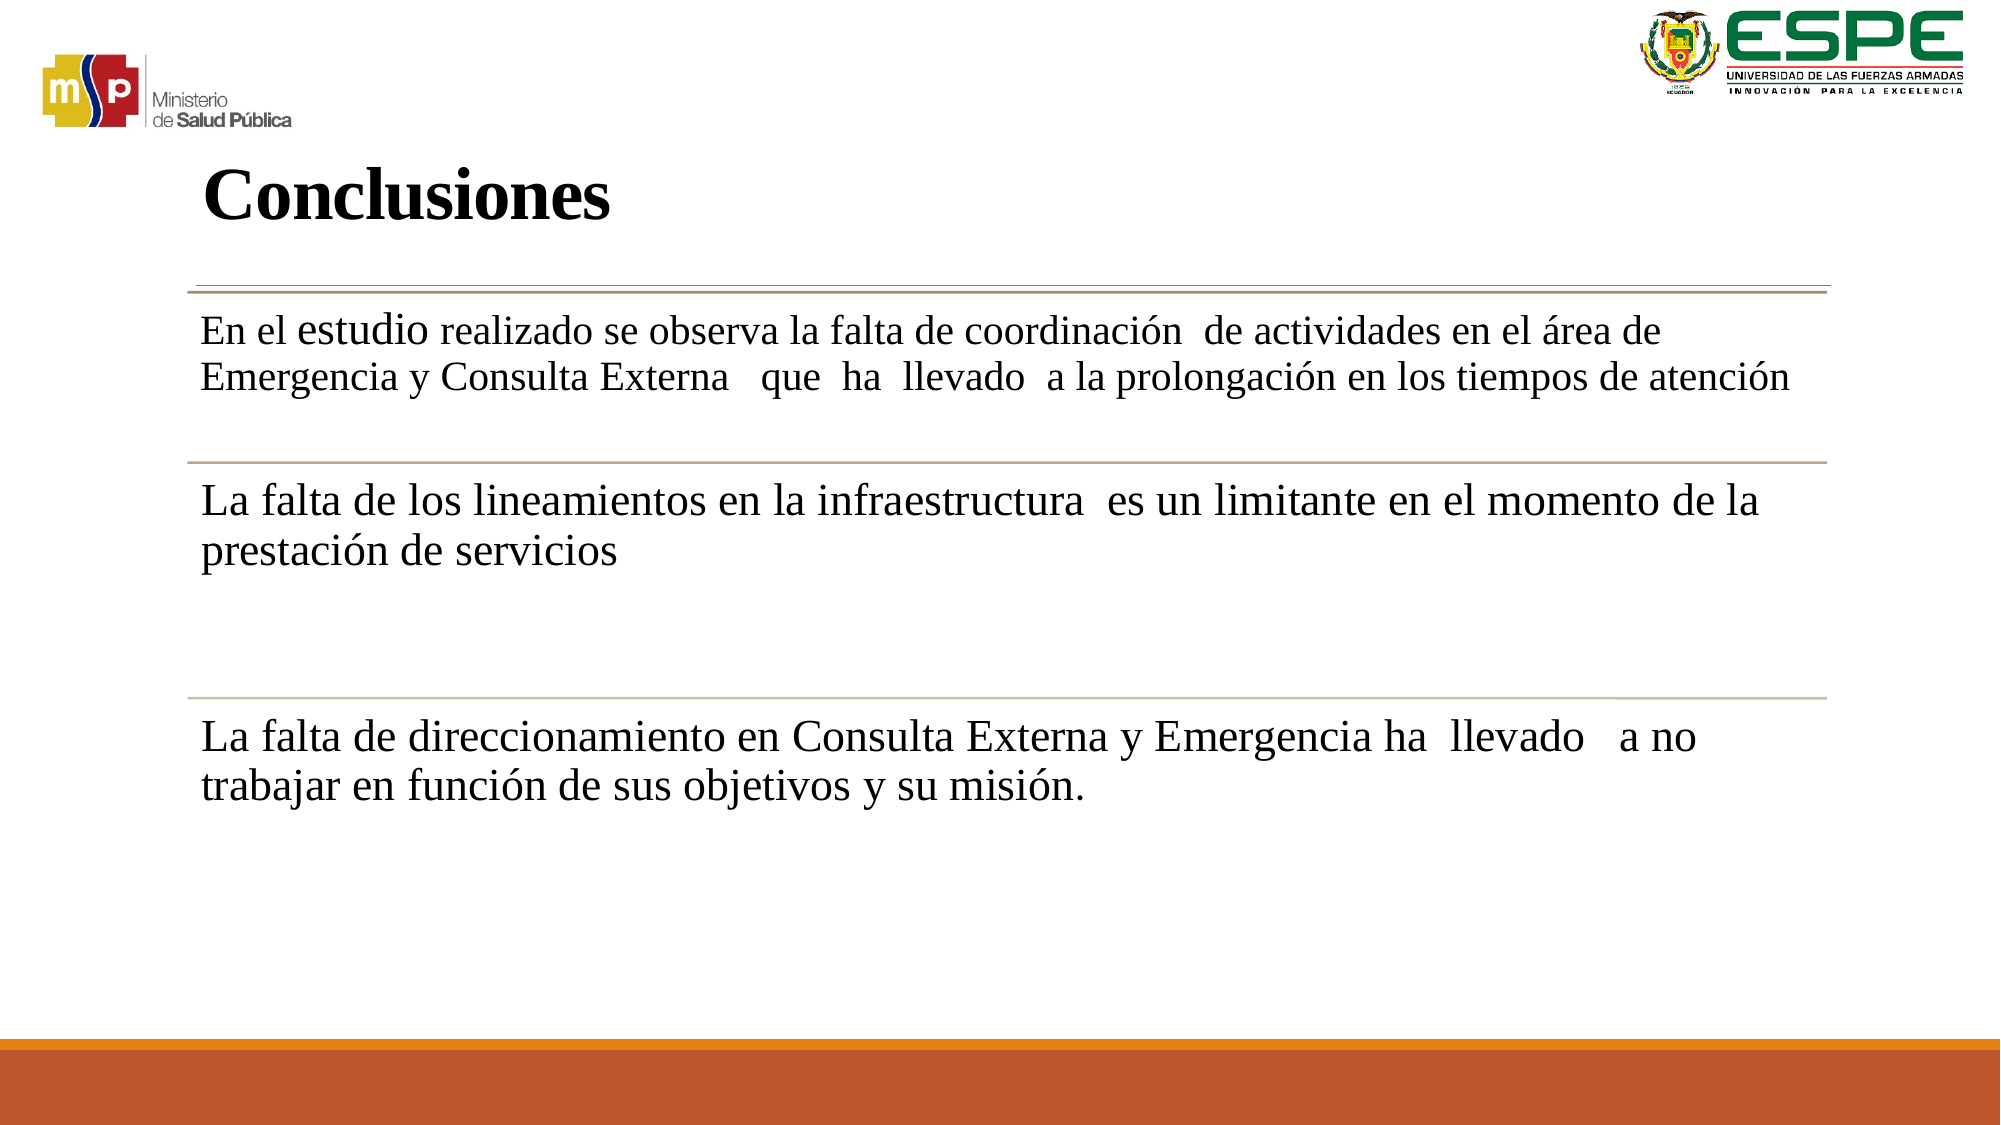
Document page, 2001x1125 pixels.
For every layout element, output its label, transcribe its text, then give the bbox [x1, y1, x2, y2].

picture [36, 21, 295, 167]
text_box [186, 291, 1828, 1004]
title Conclusiones [187, 99, 1808, 243]
picture [1639, 10, 1963, 95]
